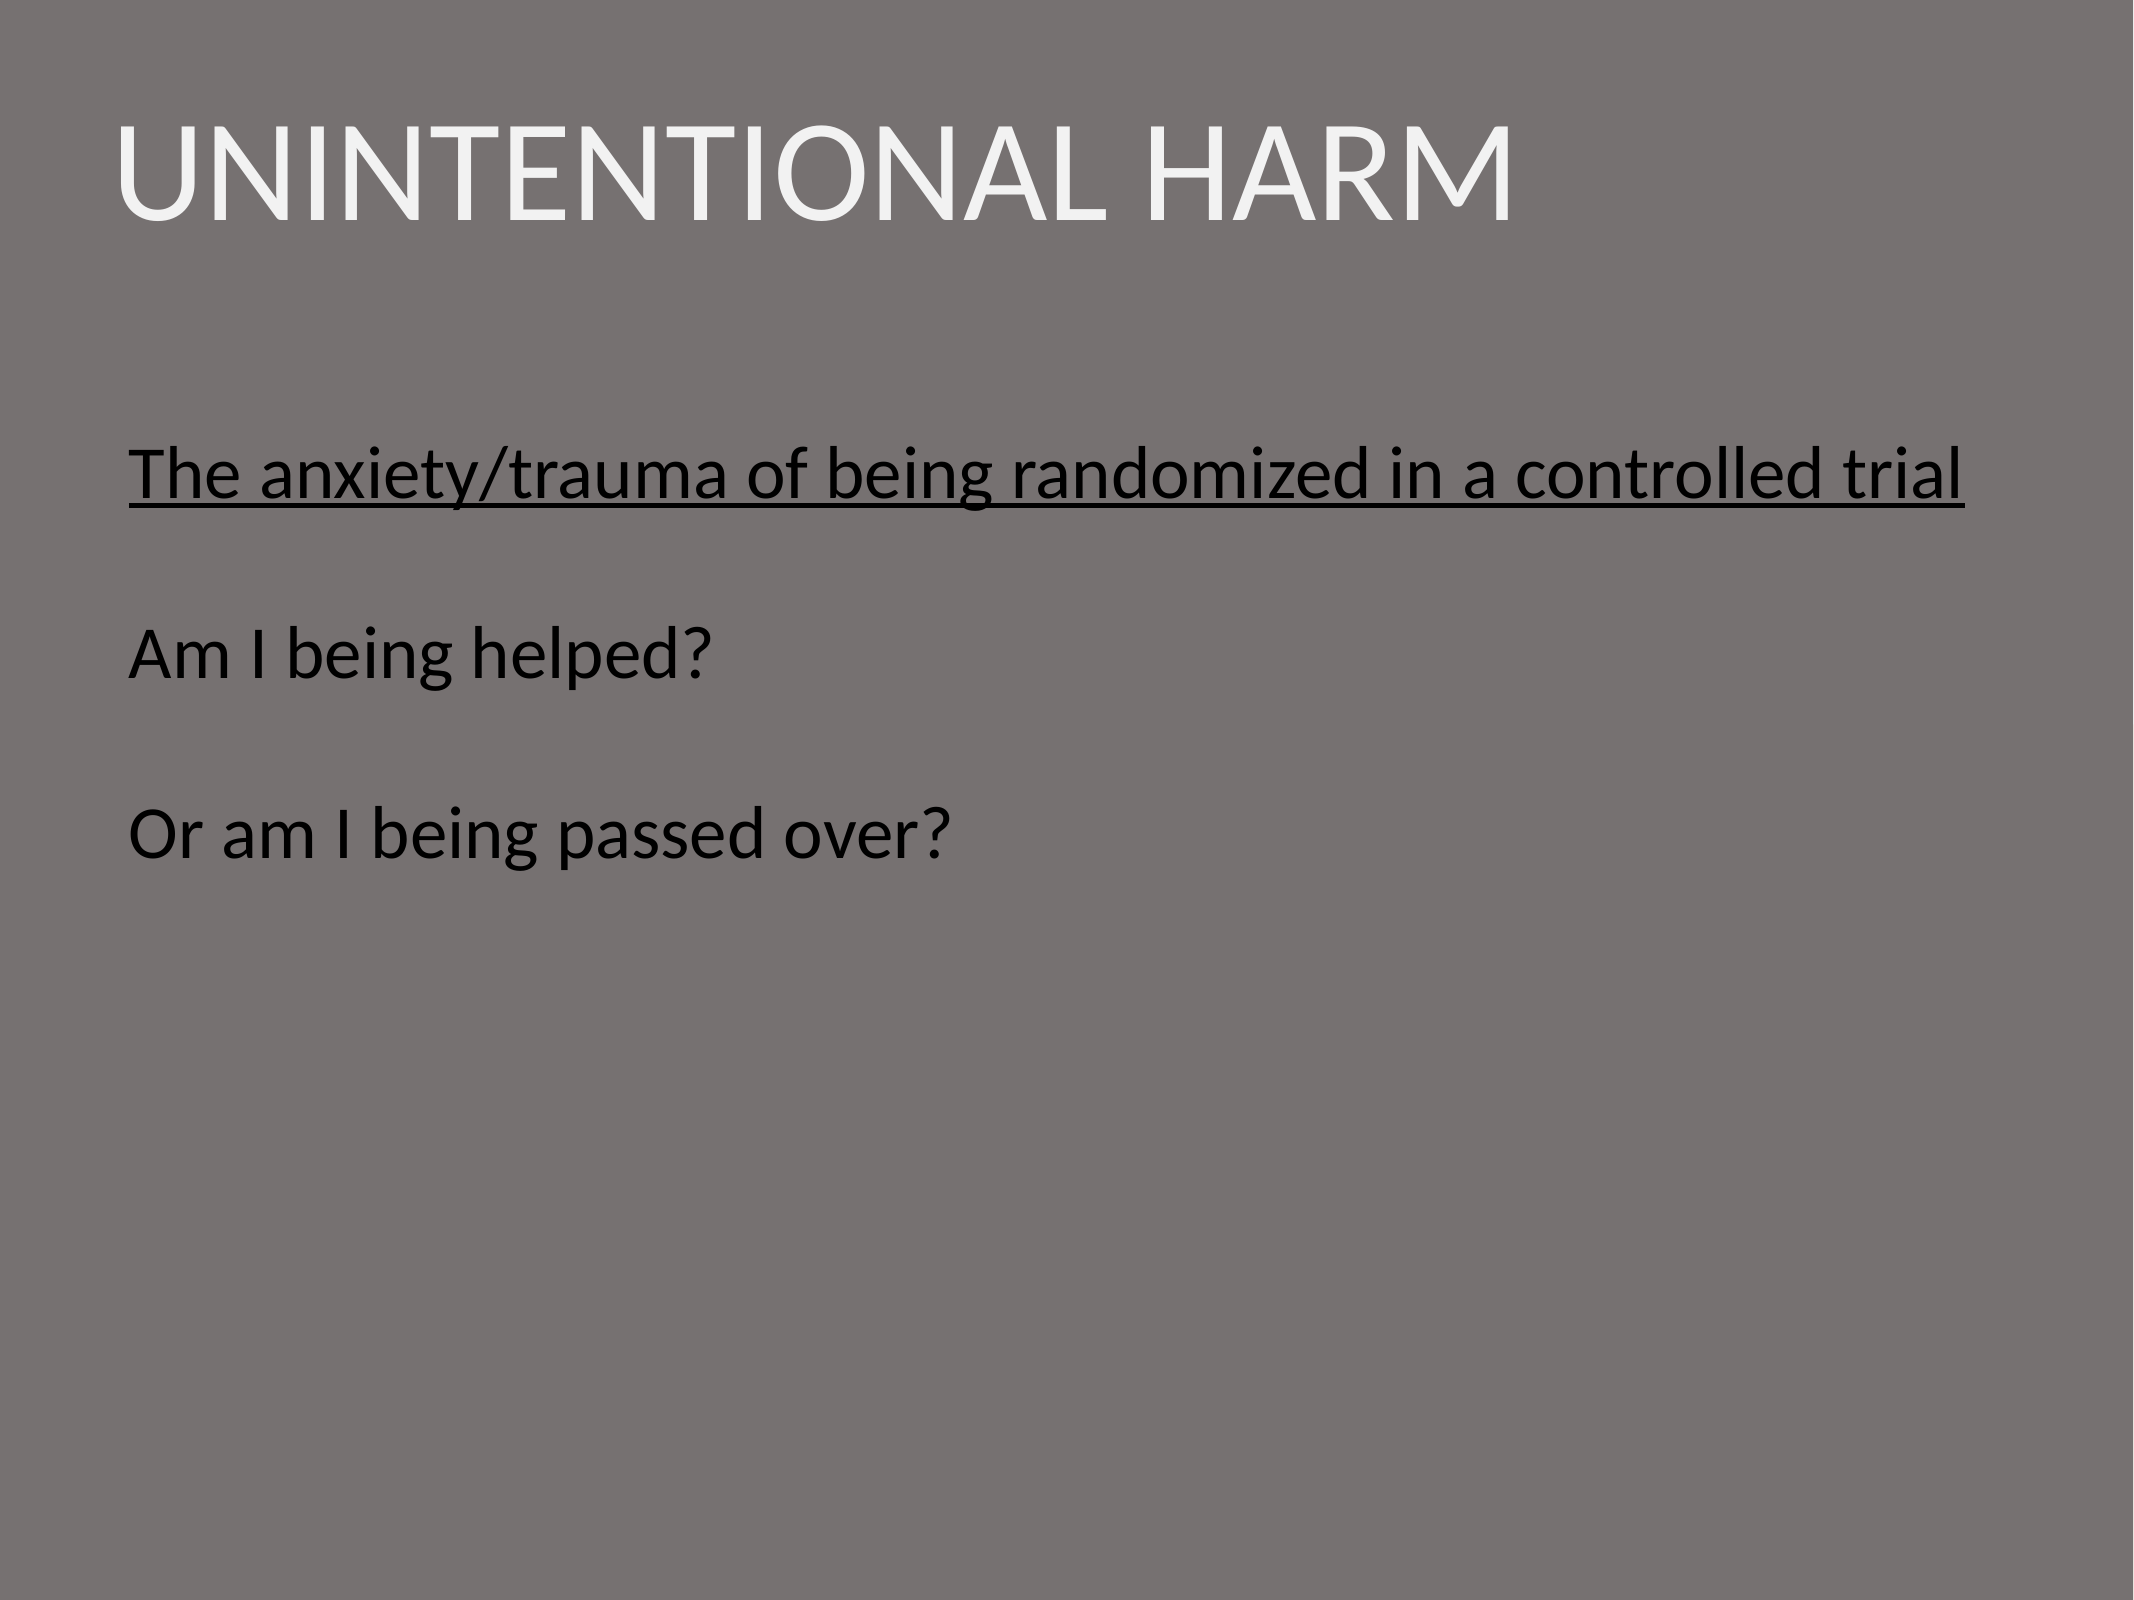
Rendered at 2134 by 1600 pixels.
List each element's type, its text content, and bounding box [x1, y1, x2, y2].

text_box The anxiety/trauma of being randomized in a controlled trial Am I being helped? Or am I being passed over? [114, 415, 2036, 1151]
text_box [0, 0, 2134, 1600]
text_box UNINTENTIONAL HARM [96, 67, 1707, 257]
